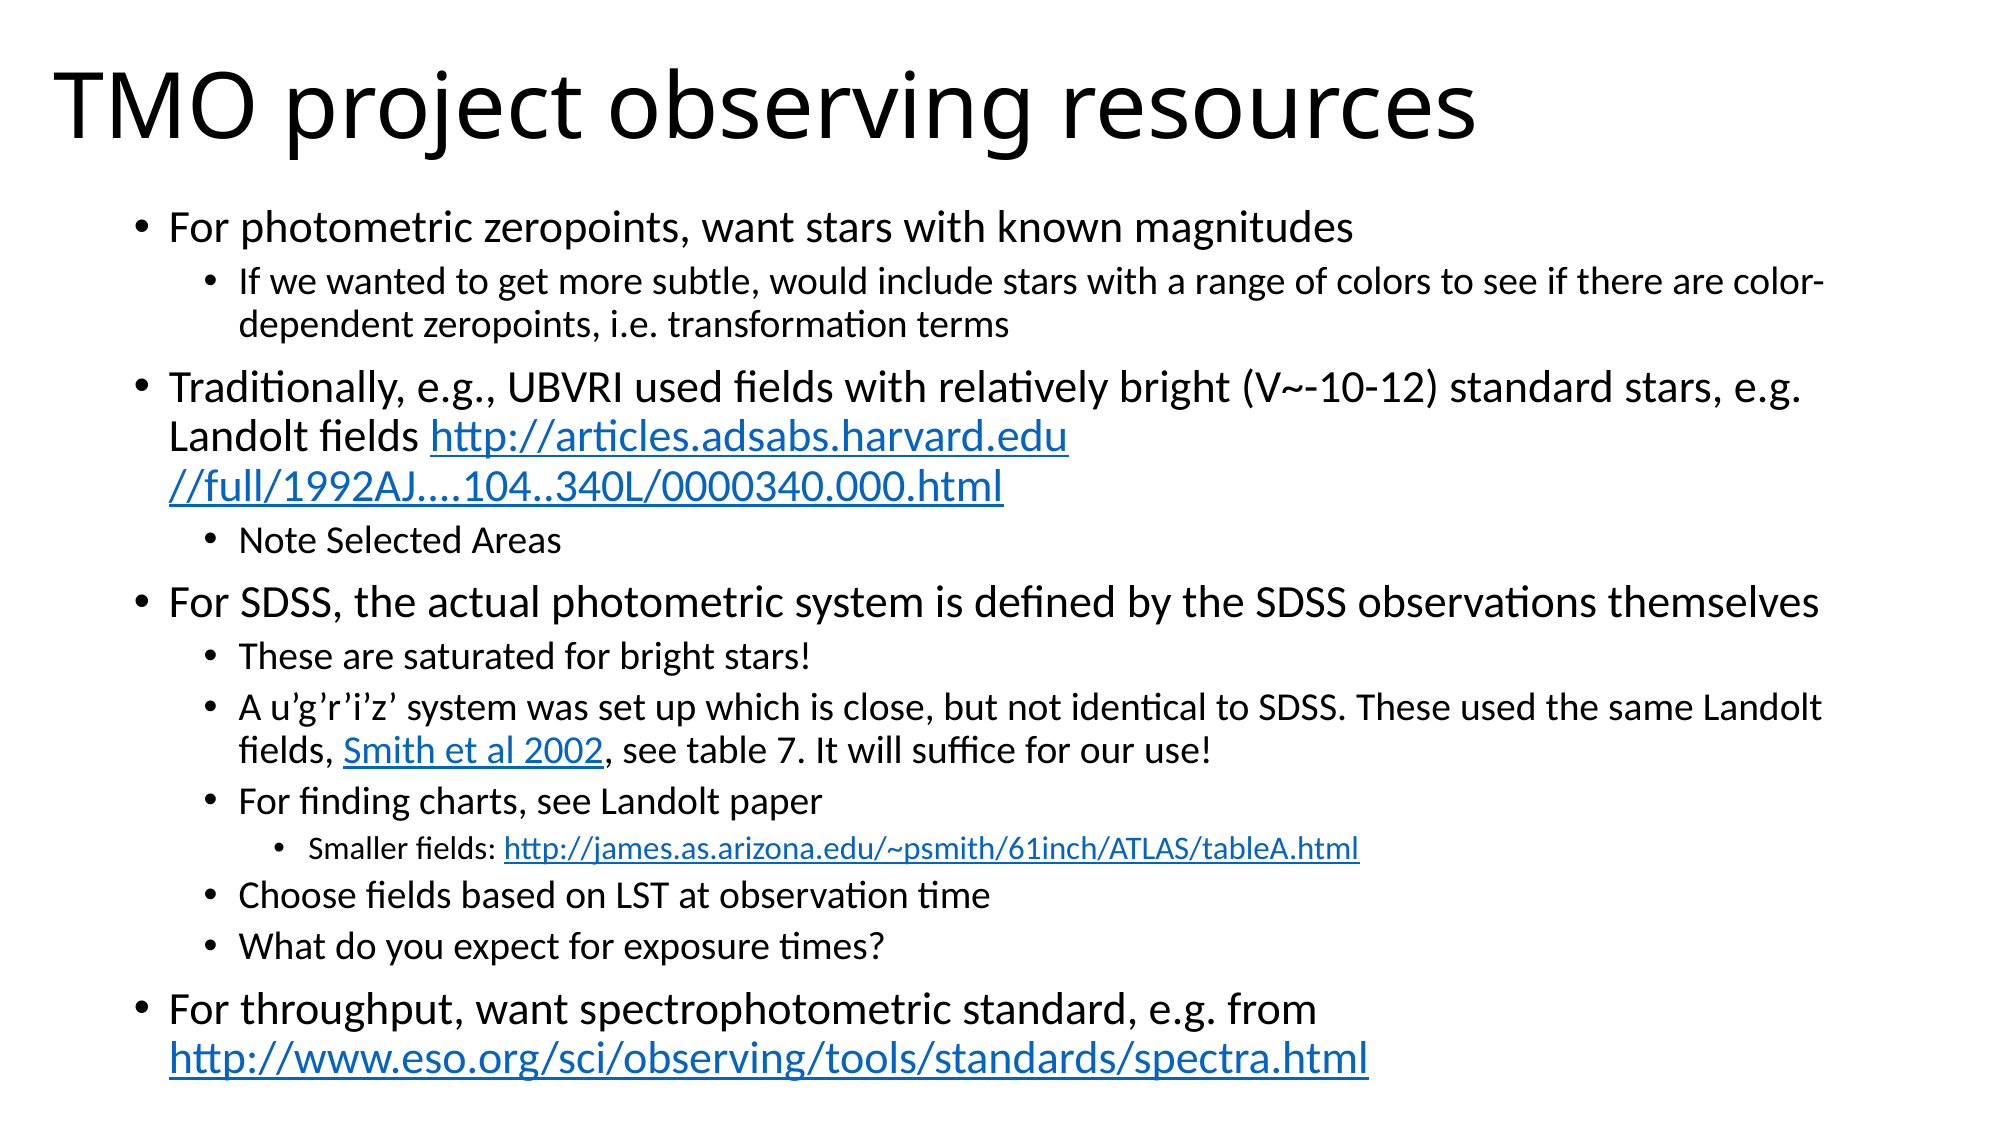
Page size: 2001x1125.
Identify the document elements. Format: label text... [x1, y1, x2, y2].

list For photometric zeropoints, want stars with known magnitudes If we wanted to get more subtle, would include stars with a range of colors to see if there are color-dependent zeropoints, i.e. transformation terms Traditionally, e.g., UBVRI used fields with relatively bright (V~-10-12) standard stars, e.g. Landolt fields http://articles.adsabs.harvard.edu//full/1992AJ....104..340L/0000340.000.html Note Selected Areas For SDSS, the actual photometric system is defined by the SDSS observations themselves These are saturated for bright stars! A u’g’r’i’z’ system was set up which is close, but not identical to SDSS. These used the same Landolt fields, Smith et al 2002, see table 7. It will suffice for our use! For finding charts, see Landolt paper Smaller fields: http://james.as.arizona.edu/~psmith/61inch/ATLAS/tableA.html Choose fields based on LST at observation time What do you expect for exposure times? For throughput, want spectrophotometric standard, e.g. from http://www.eso.org/sci/observing/tools/standards/spectra.html [119, 195, 1844, 1125]
title TMO project observing resources [38, 0, 1764, 218]
